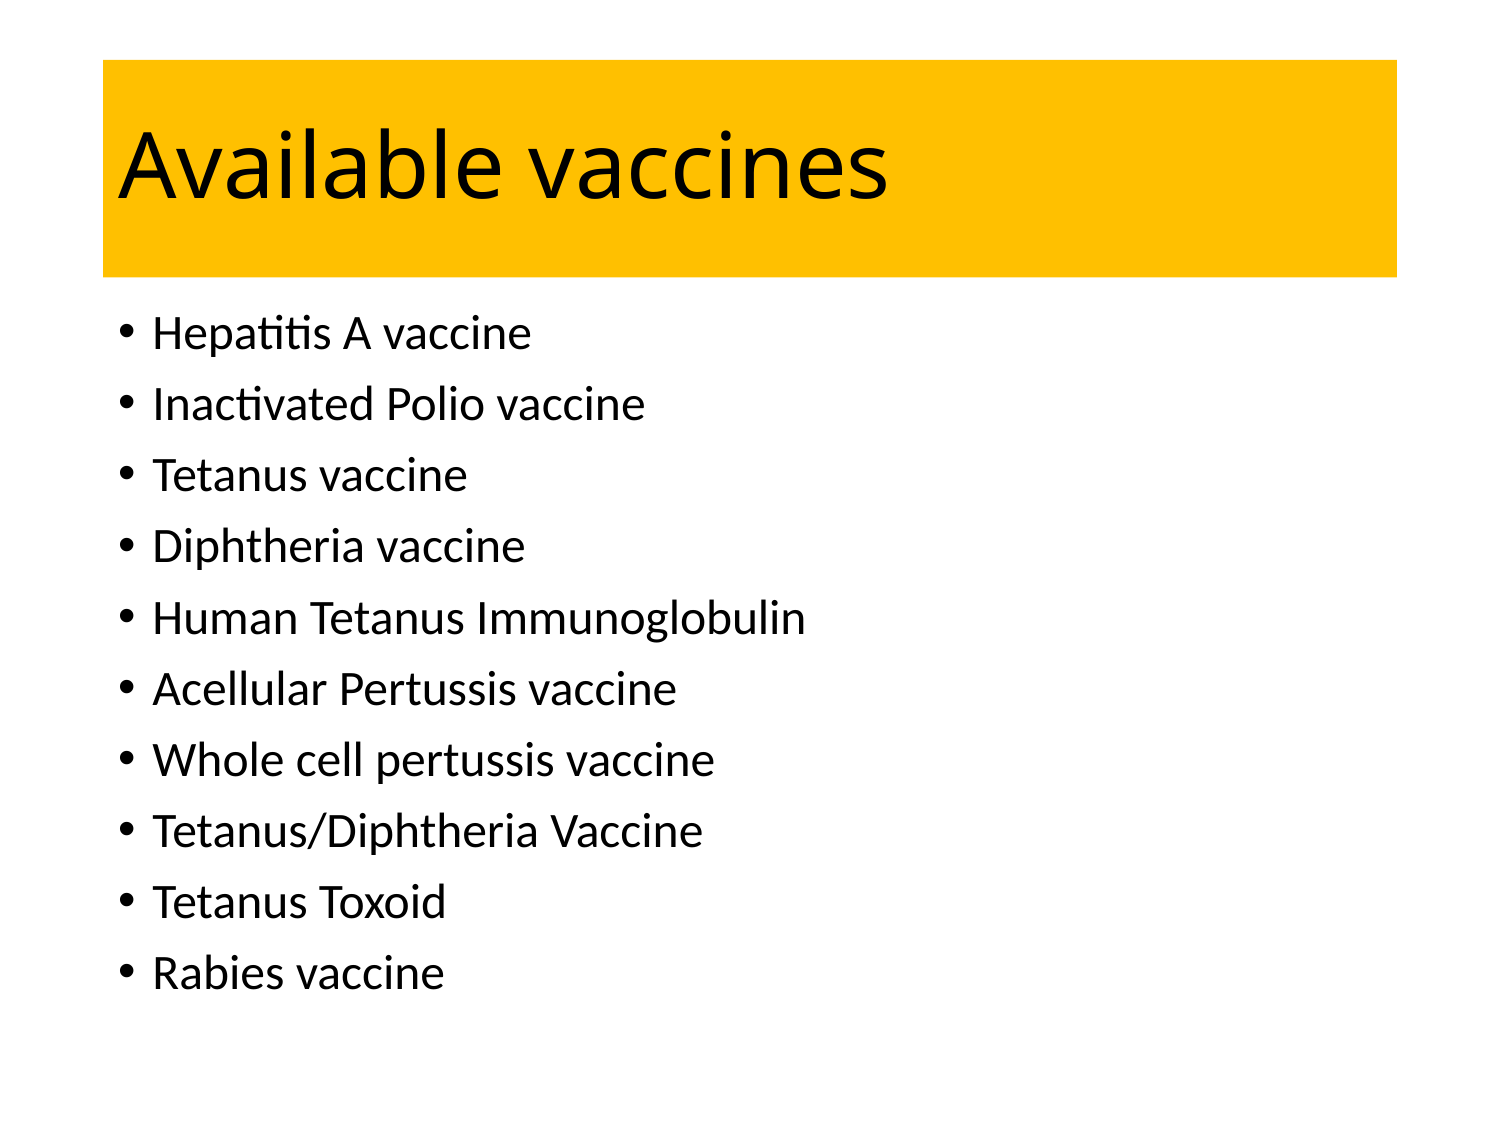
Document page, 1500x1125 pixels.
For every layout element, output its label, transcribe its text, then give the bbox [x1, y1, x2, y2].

title Available vaccines [103, 59, 1397, 278]
list Hepatitis A vaccine Inactivated Polio vaccine Tetanus vaccine Diphtheria vaccine Human Tetanus Immunoglobulin Acellular Pertussis vaccine Whole cell pertussis vaccine Tetanus/Diphtheria Vaccine Tetanus Toxoid Rabies vaccine [103, 299, 1397, 1014]
